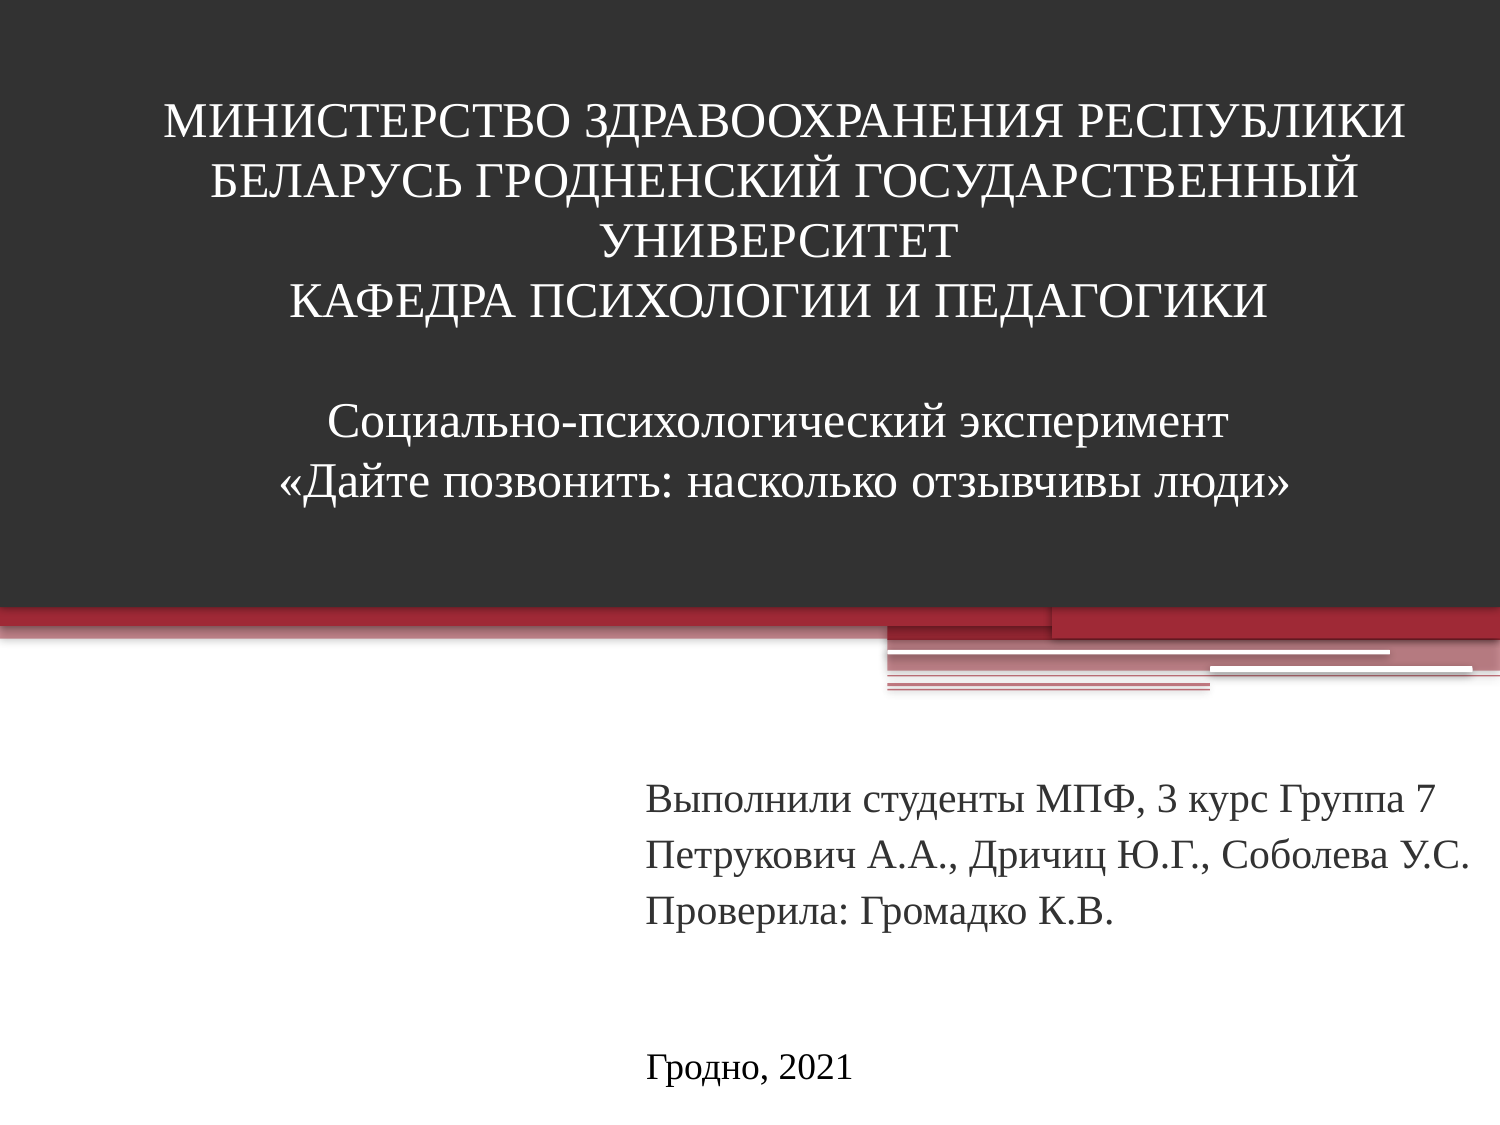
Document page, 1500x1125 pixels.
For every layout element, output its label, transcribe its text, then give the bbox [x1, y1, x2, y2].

text_box Гродно, 2021 [631, 1034, 869, 1095]
title МИНИСТЕРСТВО ЗДРАВООХРАНЕНИЯ РЕСПУБЛИКИ БЕЛАРУСЬ ГРОДНЕНСКИЙ ГОСУДАРСТВЕННЫЙ УНИВЕРСИТЕТ КАФЕДРА ПСИХОЛОГИИ И ПЕДАГОГИКИ Социально-психологический эксперимент «Дайте позвонить: насколько отзывчивы люди» [147, 274, 1423, 516]
subtitle Выполнили студенты МПФ, 3 курс Группа 7 Петрукович А.А., Дричиц Ю.Г., Соболева У.С. Проверила: Громадко К.В. [620, 763, 1500, 1071]
